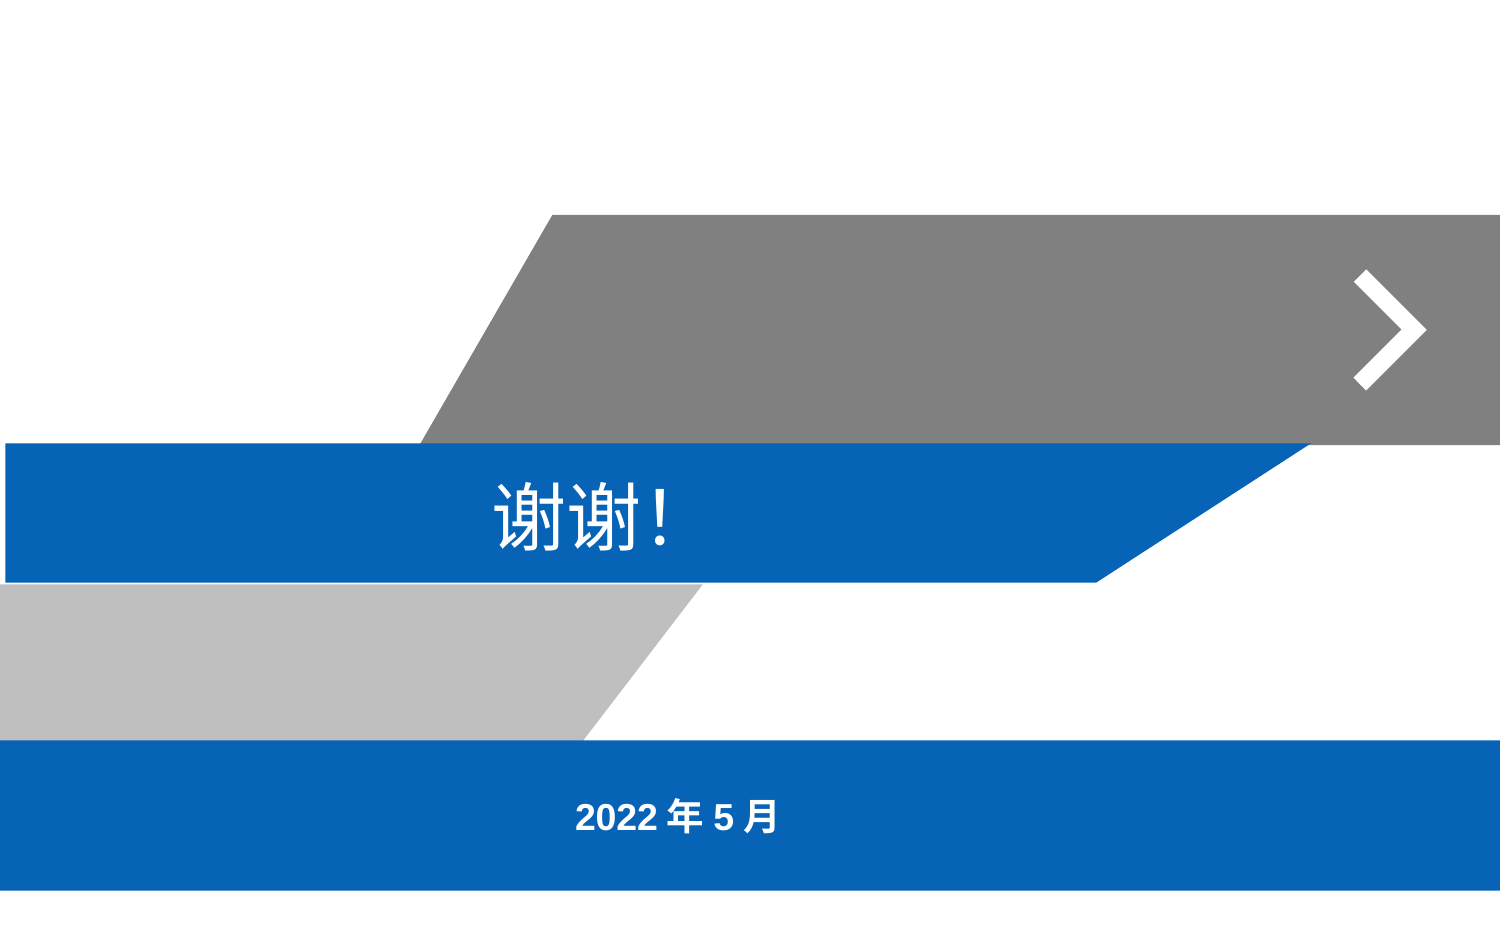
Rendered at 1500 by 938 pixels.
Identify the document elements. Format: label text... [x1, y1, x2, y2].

text_box 2022年5月 [0, 738, 1500, 893]
text_box 谢谢！ [133, 462, 1075, 568]
text_box [1351, 267, 1429, 393]
text_box [3, 441, 1314, 585]
text_box [0, 582, 705, 738]
text_box [419, 212, 1500, 448]
